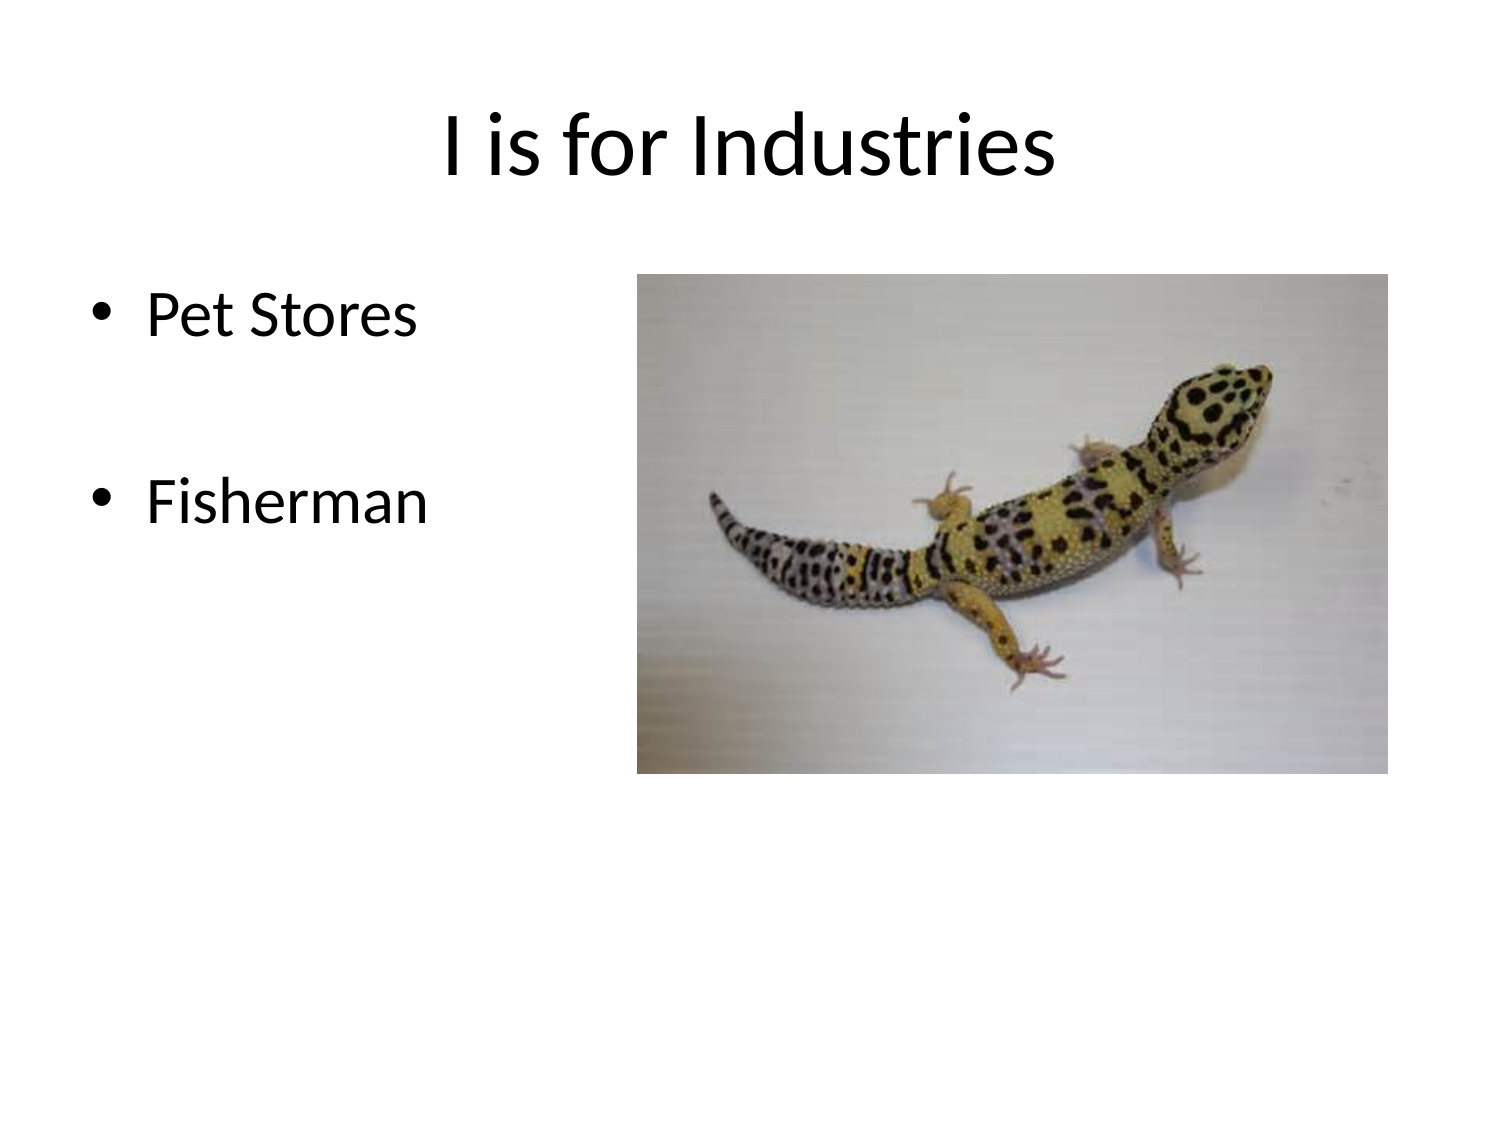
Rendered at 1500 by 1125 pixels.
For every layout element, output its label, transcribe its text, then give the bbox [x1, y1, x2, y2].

list Pet Stores Fisherman [75, 262, 1425, 1005]
title I is for Industries [75, 45, 1425, 233]
picture [637, 274, 1388, 774]
